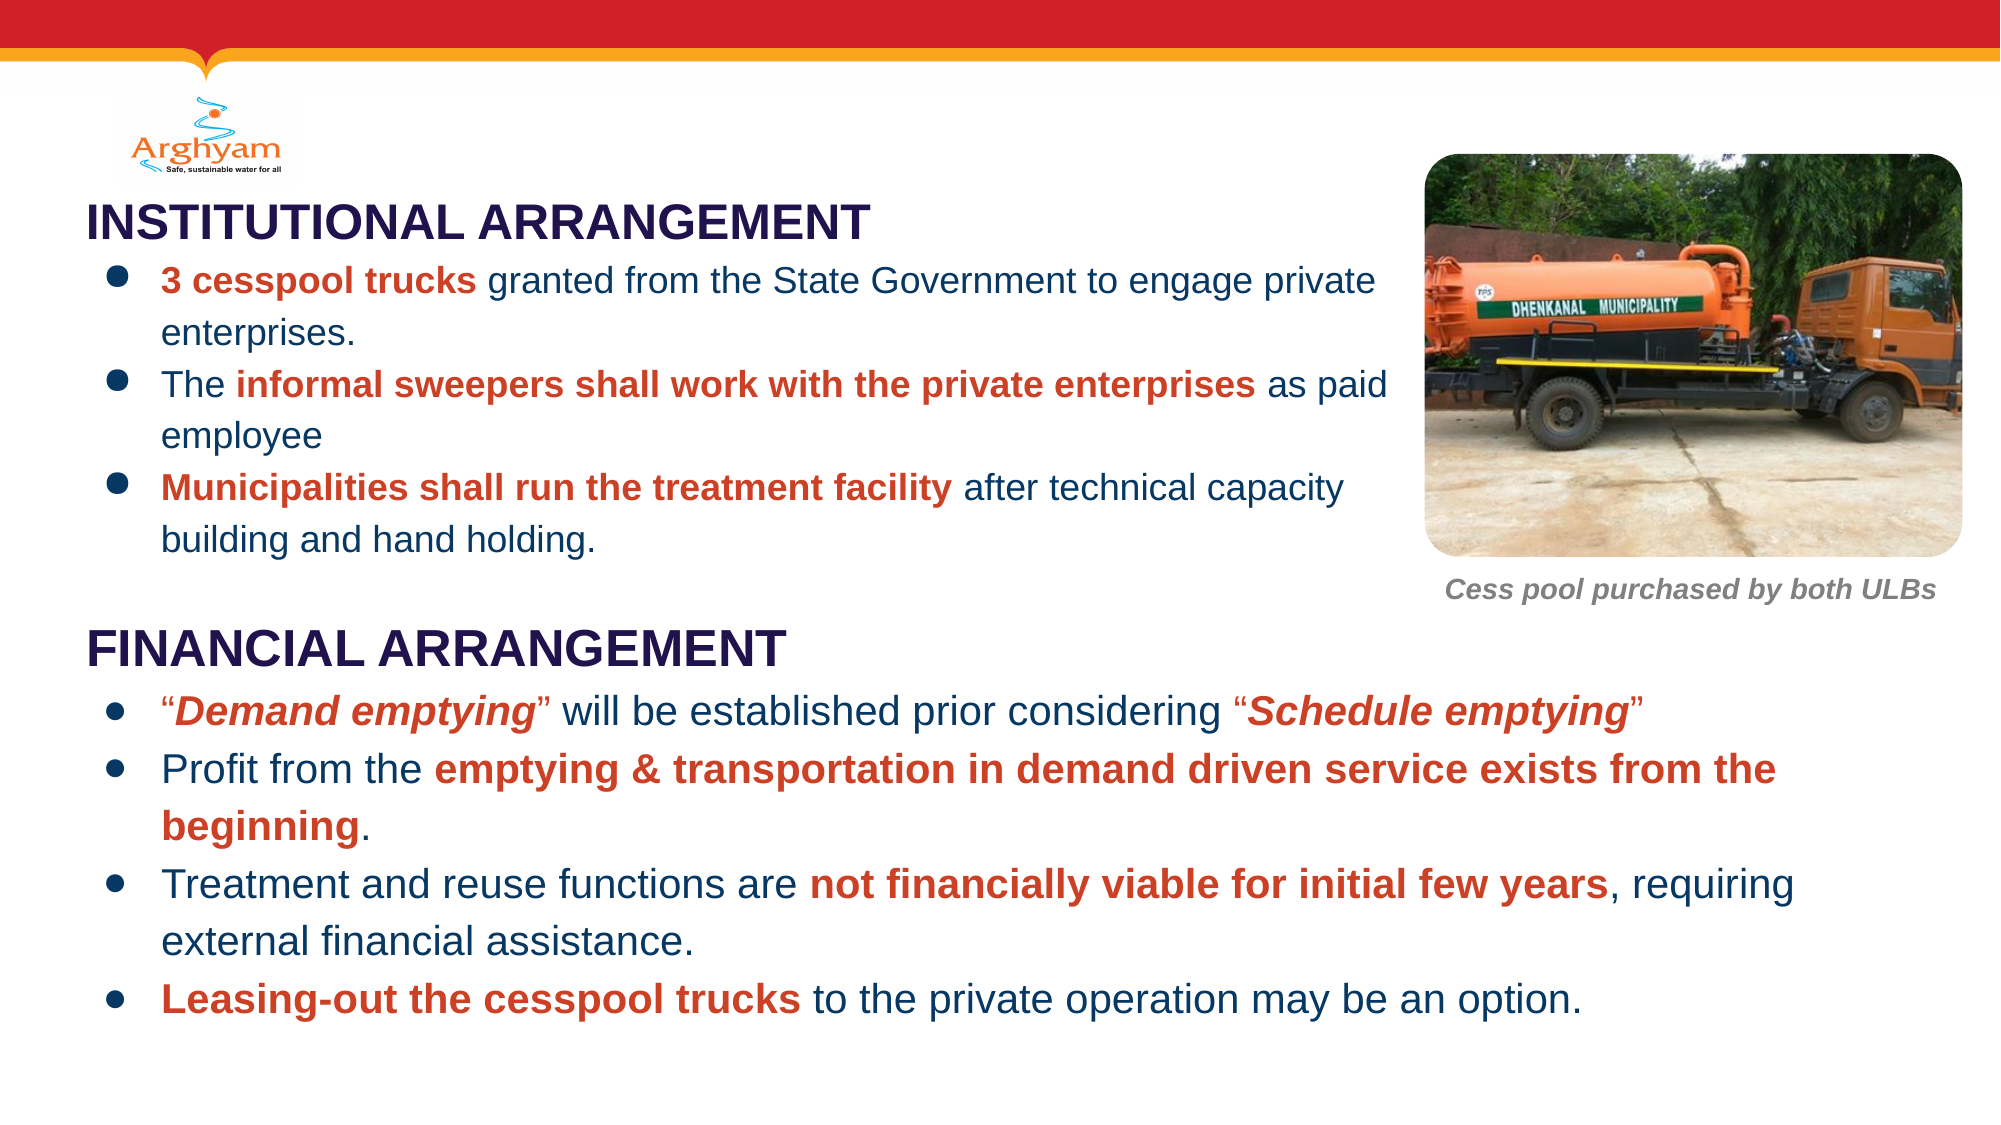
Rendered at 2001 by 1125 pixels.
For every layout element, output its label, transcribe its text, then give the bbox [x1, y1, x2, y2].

picture [1424, 153, 1963, 557]
picture [0, 48, 2000, 173]
text_box Cess pool purchased by both ULBs [1422, 562, 1960, 613]
text_box Financial arrangement “Demand emptying” will be established prior considering “Schedule emptying” Profit from the emptying & transportation in demand driven service exists from the beginning. Treatment and reuse functions are not financially viable for initial few years, requiring external financial assistance. Leasing-out the cesspool trucks to the private operation may be an option. [71, 589, 1897, 1056]
text_box Institutional arrangement 3 cesspool trucks granted from the State Government to engage private enterprises. The informal sweepers shall work with the private enterprises as paid employee Municipalities shall run the treatment facility after technical capacity building and hand holding. [71, 173, 1437, 568]
